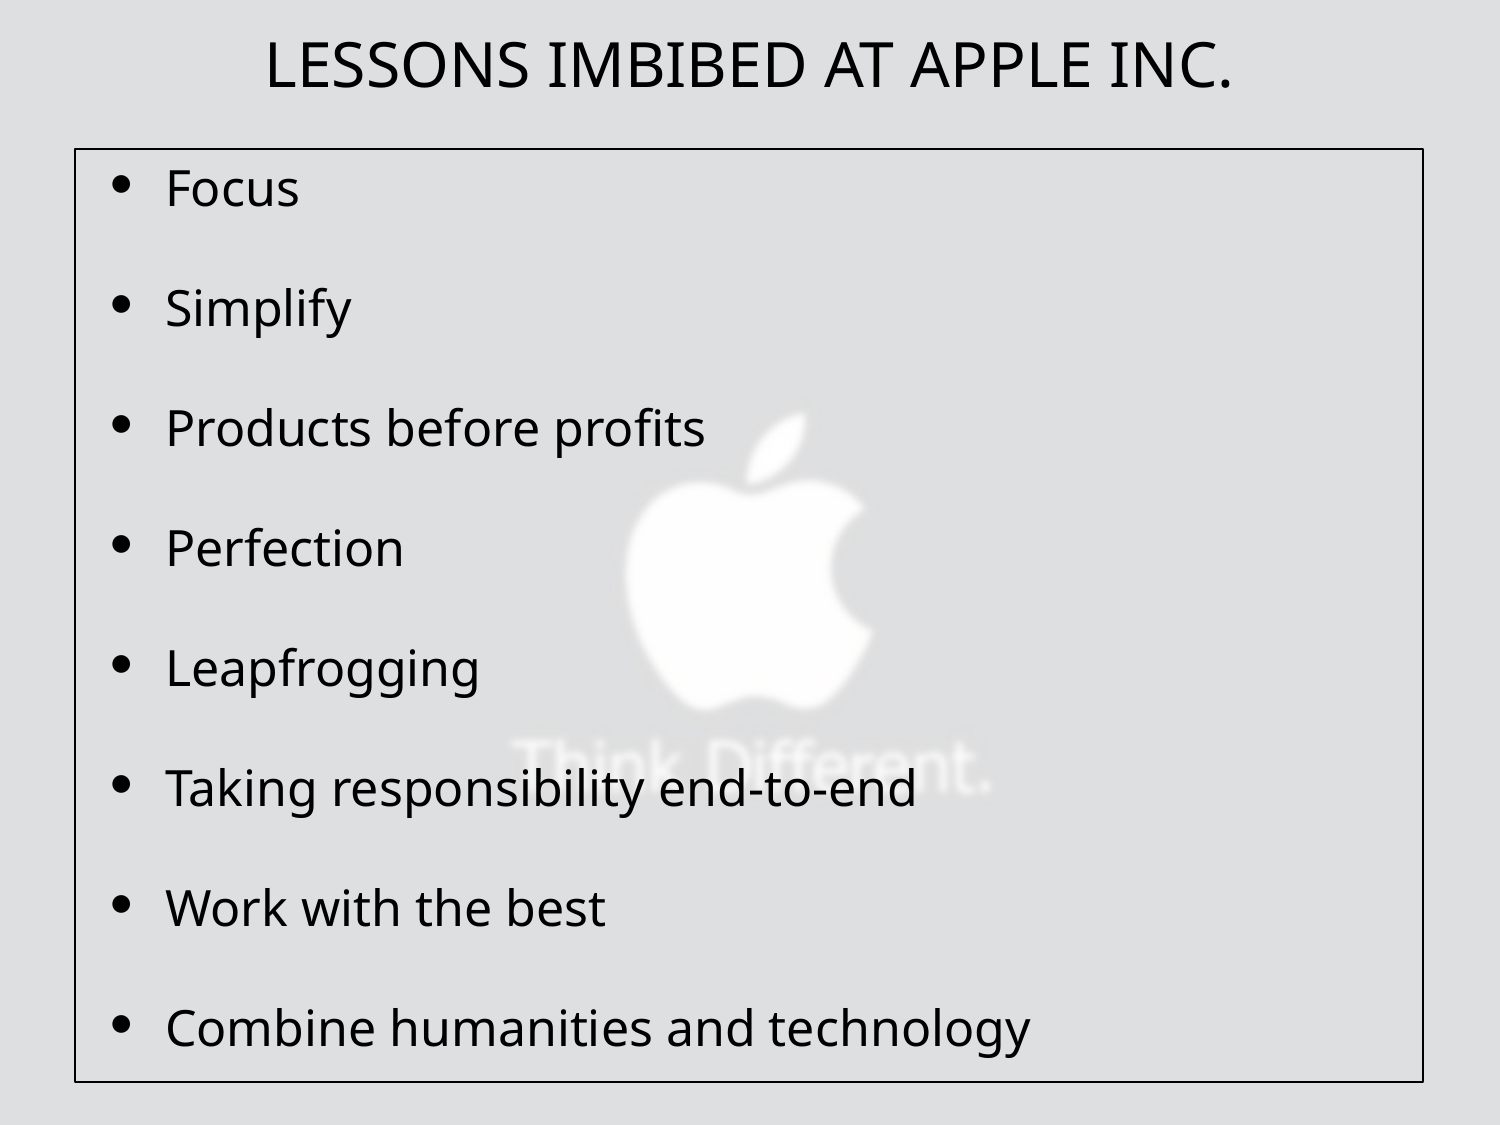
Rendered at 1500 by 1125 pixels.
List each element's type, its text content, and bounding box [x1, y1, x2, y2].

list Focus Simplify Products before profits Perfection Leapfrogging Taking responsibility end-to-end Work with the best Combine humanities and technology [75, 149, 1424, 1083]
title LESSONS IMBIBED AT APPLE INC. [75, 0, 1425, 126]
